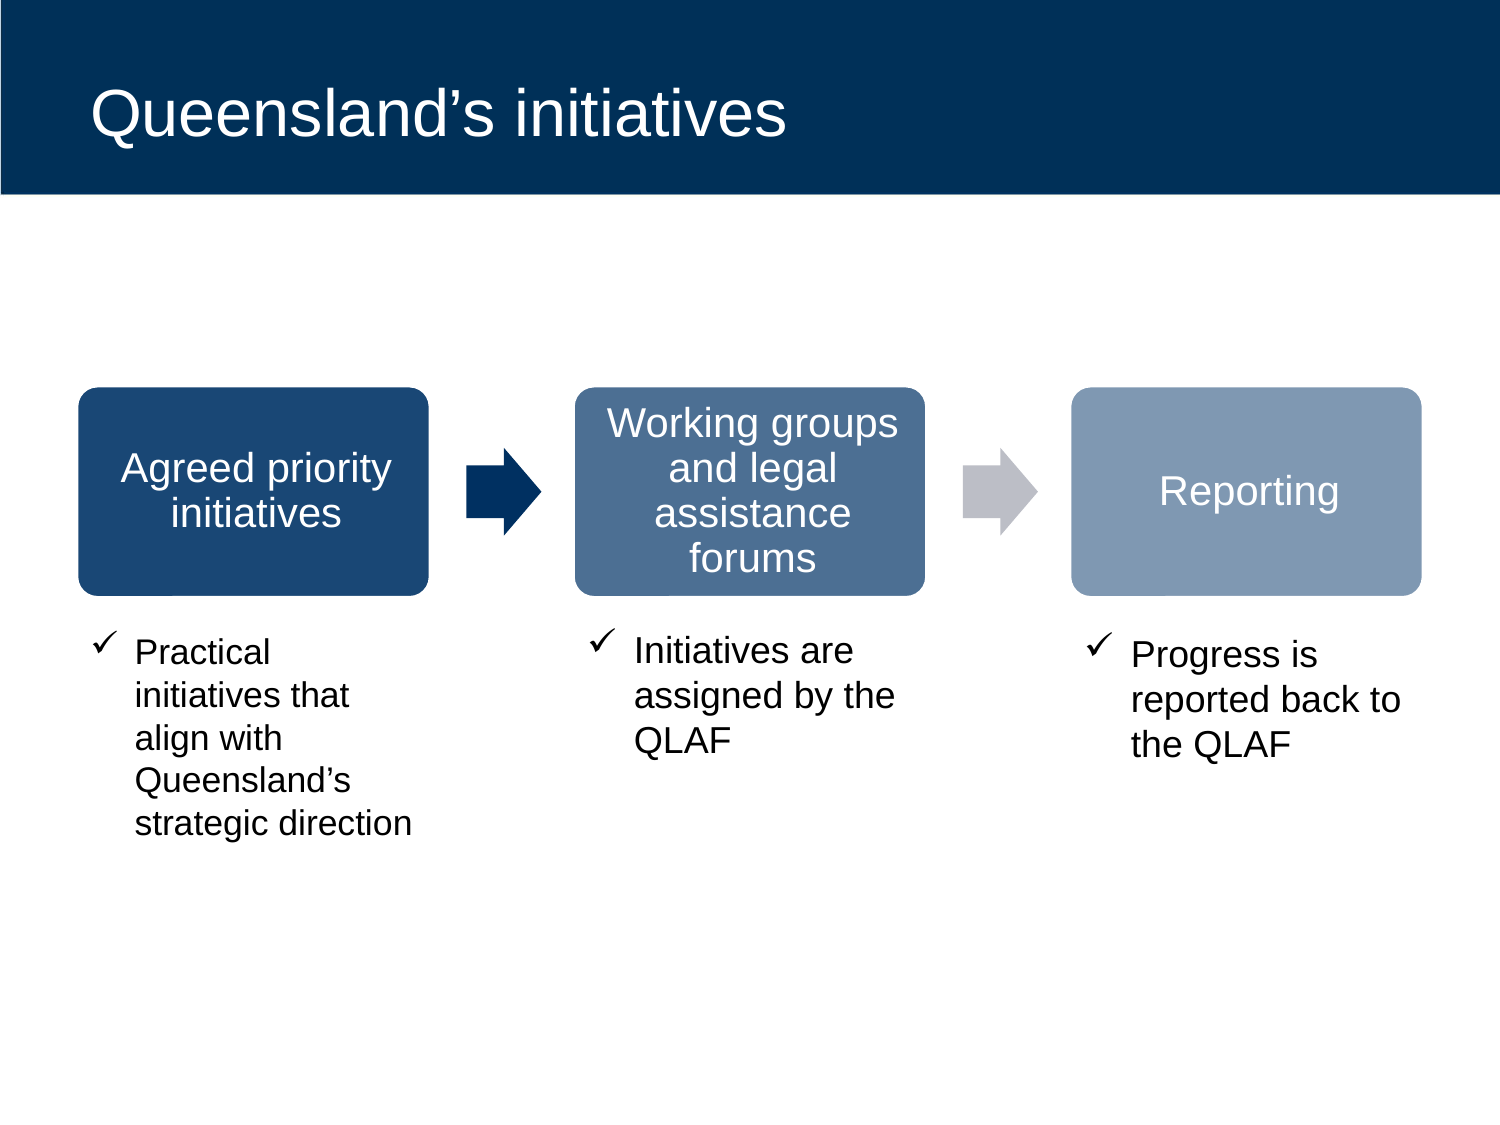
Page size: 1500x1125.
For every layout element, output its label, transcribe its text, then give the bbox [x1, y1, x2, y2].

picture [0, 0, 1500, 1125]
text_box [74, 228, 1426, 897]
title Queensland’s initiatives [75, 31, 1425, 189]
